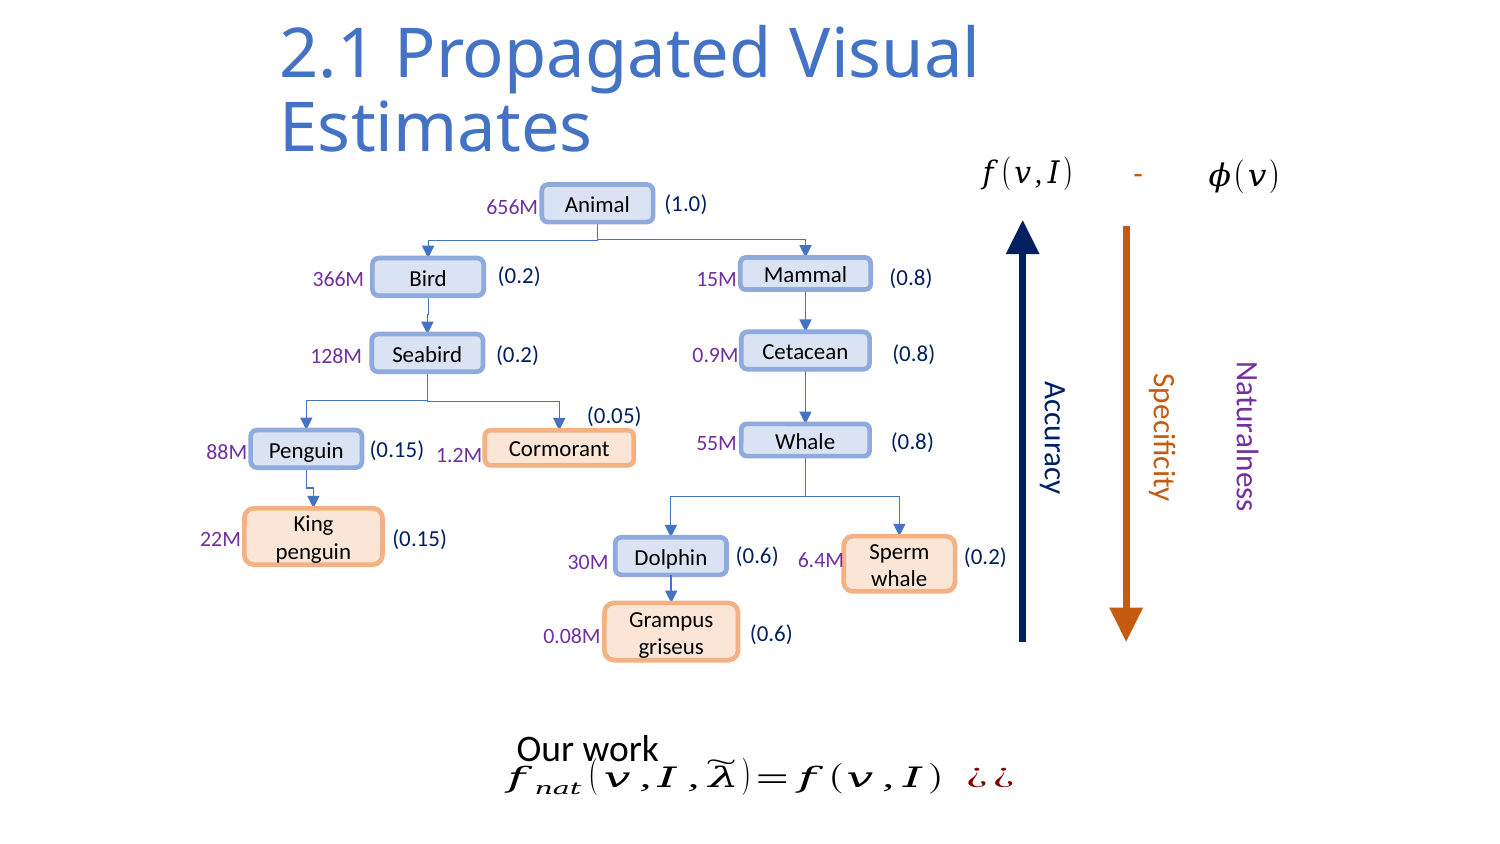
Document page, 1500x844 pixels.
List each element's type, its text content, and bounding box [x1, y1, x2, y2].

title 2.1 Propagated Visual Estimates [264, 10, 1236, 156]
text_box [184, 156, 1281, 826]
